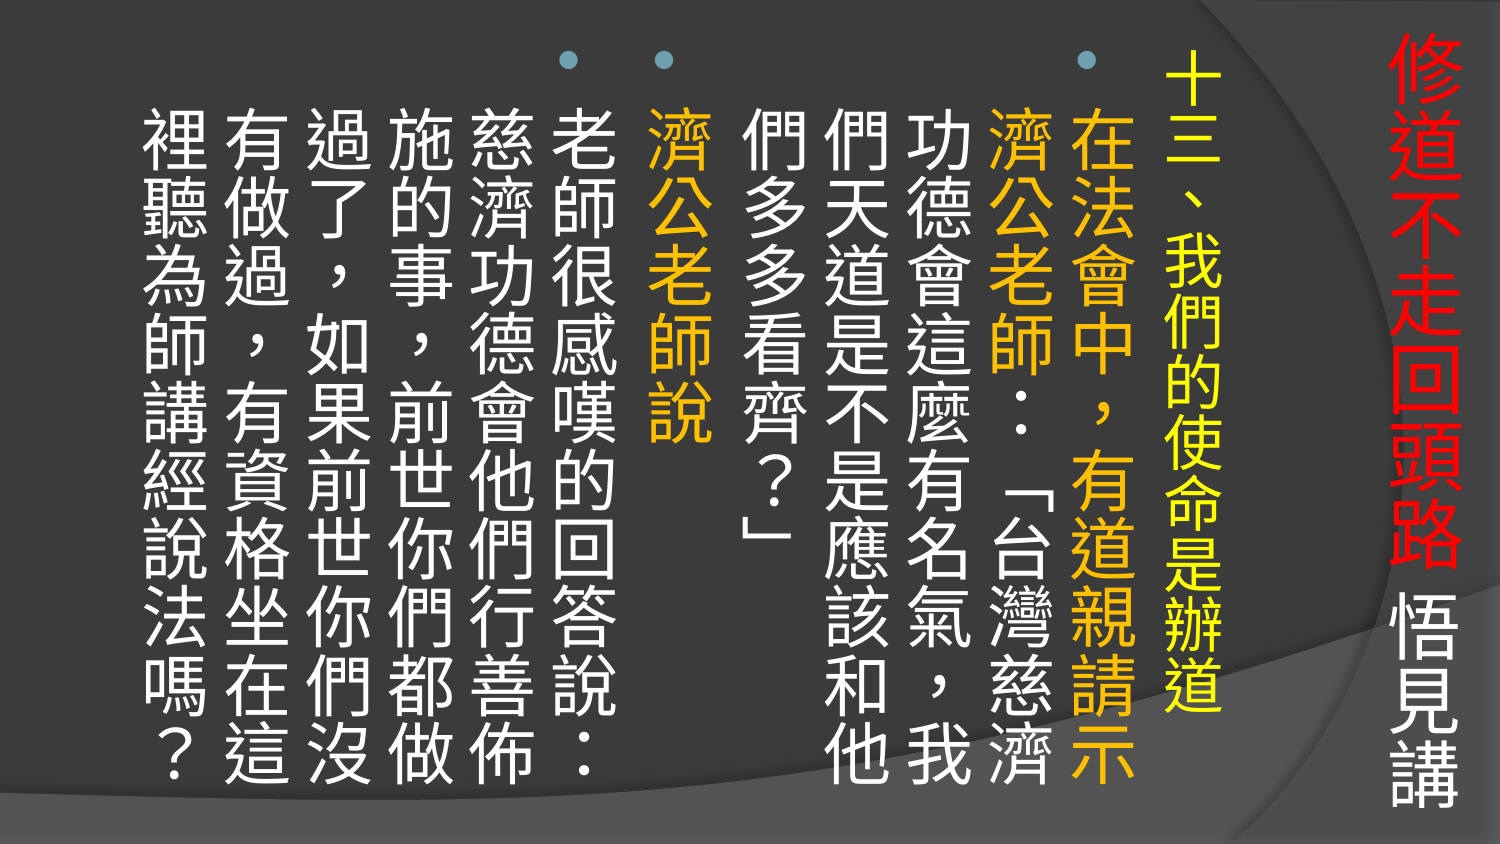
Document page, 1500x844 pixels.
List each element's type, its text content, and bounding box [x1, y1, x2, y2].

title 修道不走回頭路 悟見講 [1364, 21, 1483, 820]
list 十三、我們的使命是辦道 在法會中，有道親請示濟公老師：「台灣慈濟功德會這麼有名氣，我們天道是不是應該和他們多多看齊？」 濟公老師說 老師很感嘆的回答說：慈濟功德會他們行善佈施的事，前世你們都做過了，如果前世你們沒有做過，有資格坐在這裡聽為師講經說法嗎？ [29, 27, 1365, 820]
